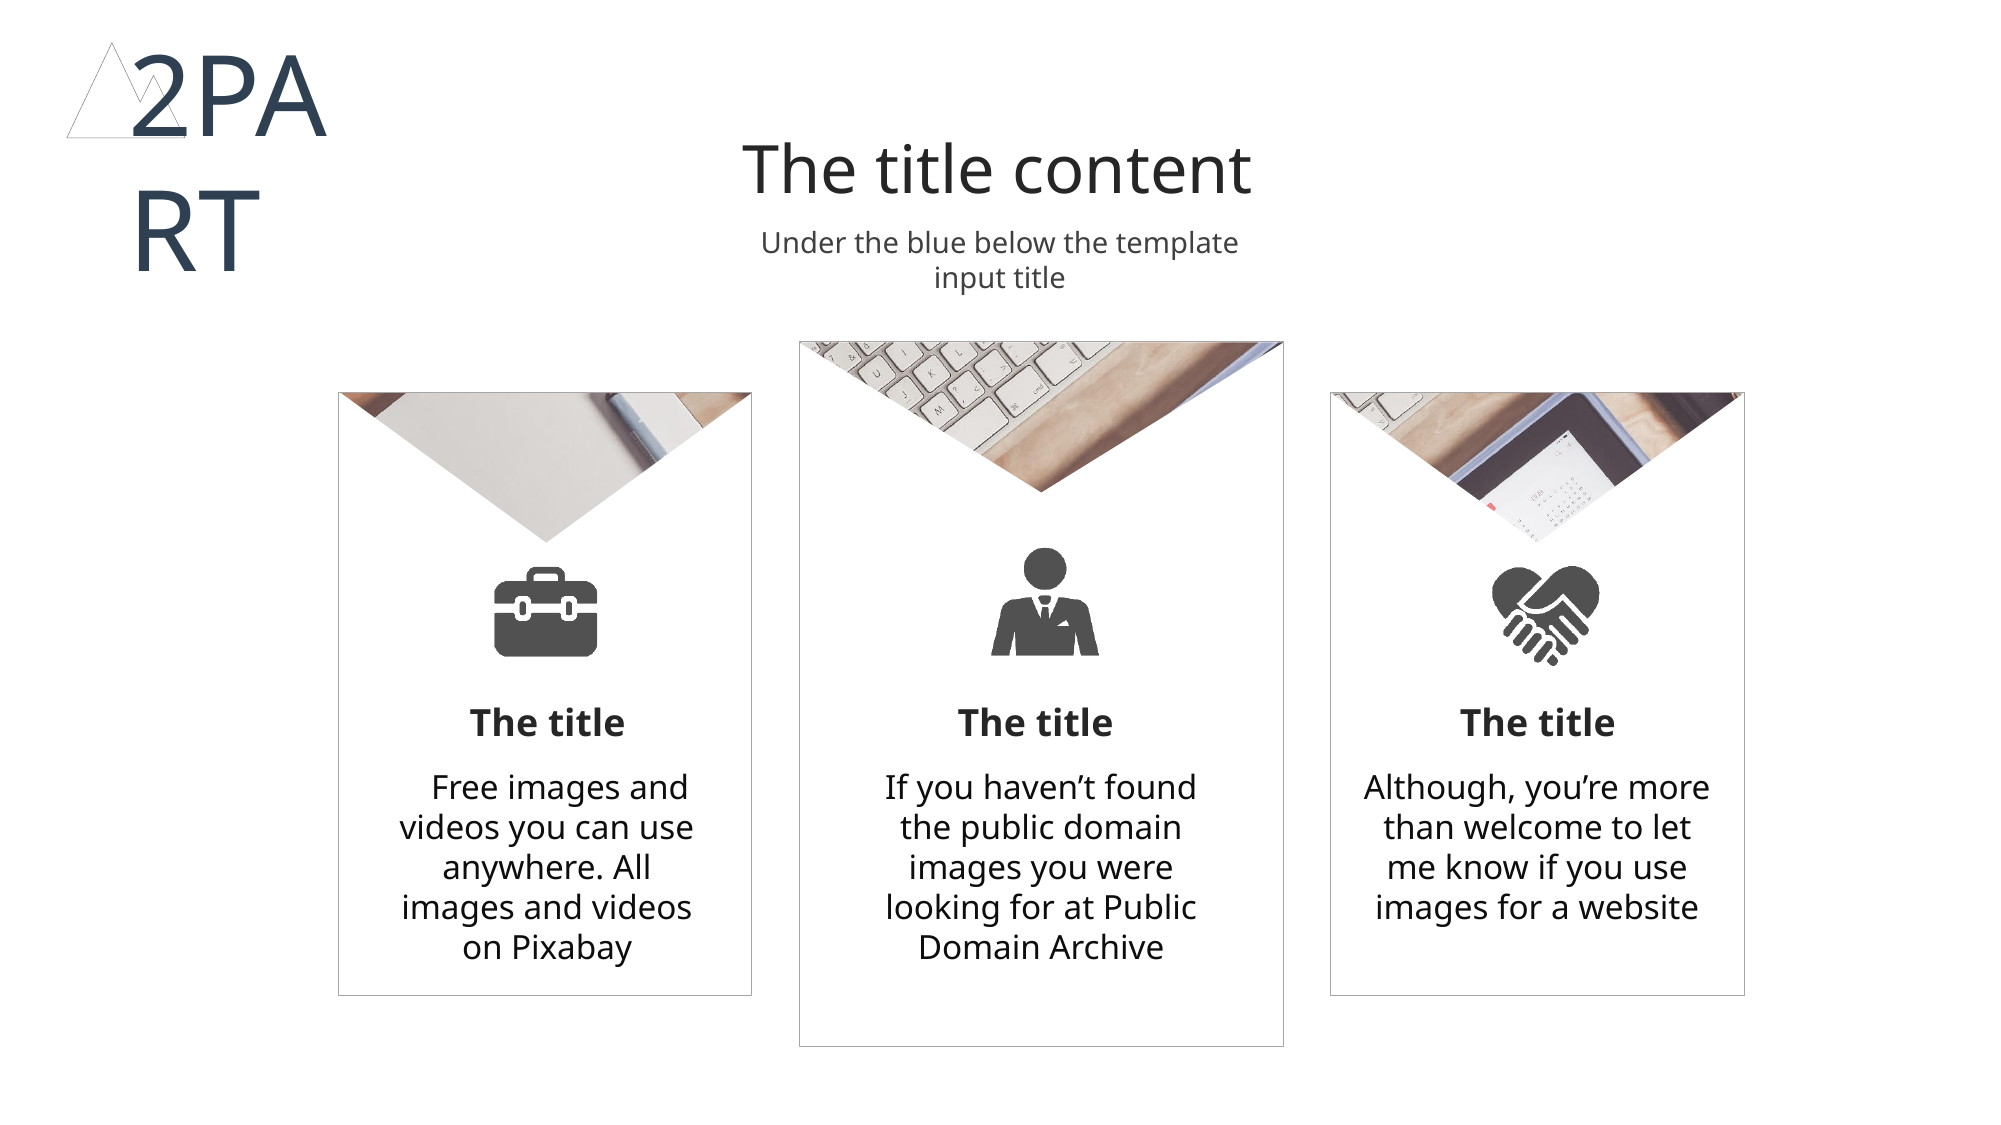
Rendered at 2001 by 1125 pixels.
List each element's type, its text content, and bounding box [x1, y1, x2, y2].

picture [1330, 392, 1745, 543]
text_box The title [454, 692, 651, 752]
text_box If you haven’t found the public domain images you were looking for at Public Domain Archive [846, 758, 1237, 974]
text_box Under the blue below the template input title [726, 216, 1273, 302]
picture [491, 558, 599, 666]
picture [1484, 554, 1607, 677]
text_box The title content [727, 119, 1269, 215]
picture [798, 342, 1284, 493]
text_box The title [942, 692, 1139, 752]
picture [340, 392, 753, 543]
text_box Free images and videos you can use anywhere. All images and videos on Pixabay [373, 758, 721, 974]
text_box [66, 16, 389, 169]
text_box [336, 547, 754, 997]
text_box [1329, 549, 1746, 997]
text_box Although, you’re more than welcome to let me know if you use images for a website [1349, 758, 1726, 934]
text_box The title [1445, 692, 1641, 752]
text_box [797, 499, 1286, 1049]
picture [972, 526, 1119, 674]
